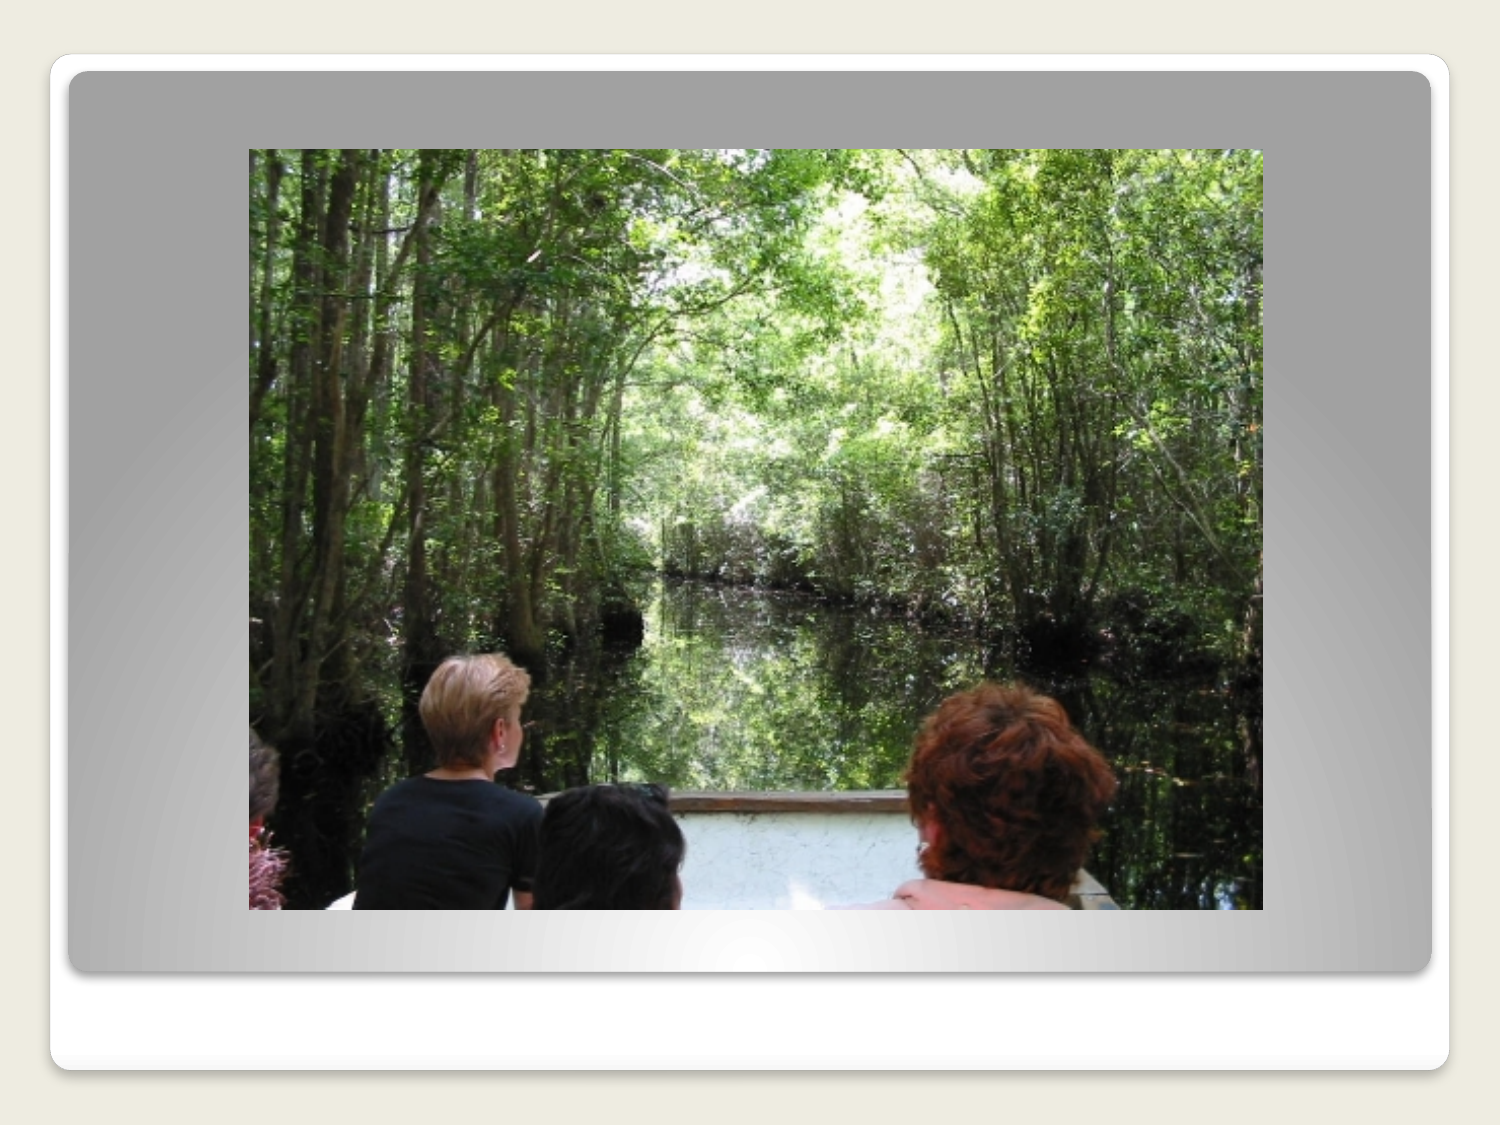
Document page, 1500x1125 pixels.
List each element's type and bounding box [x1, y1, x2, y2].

picture [249, 149, 1263, 910]
